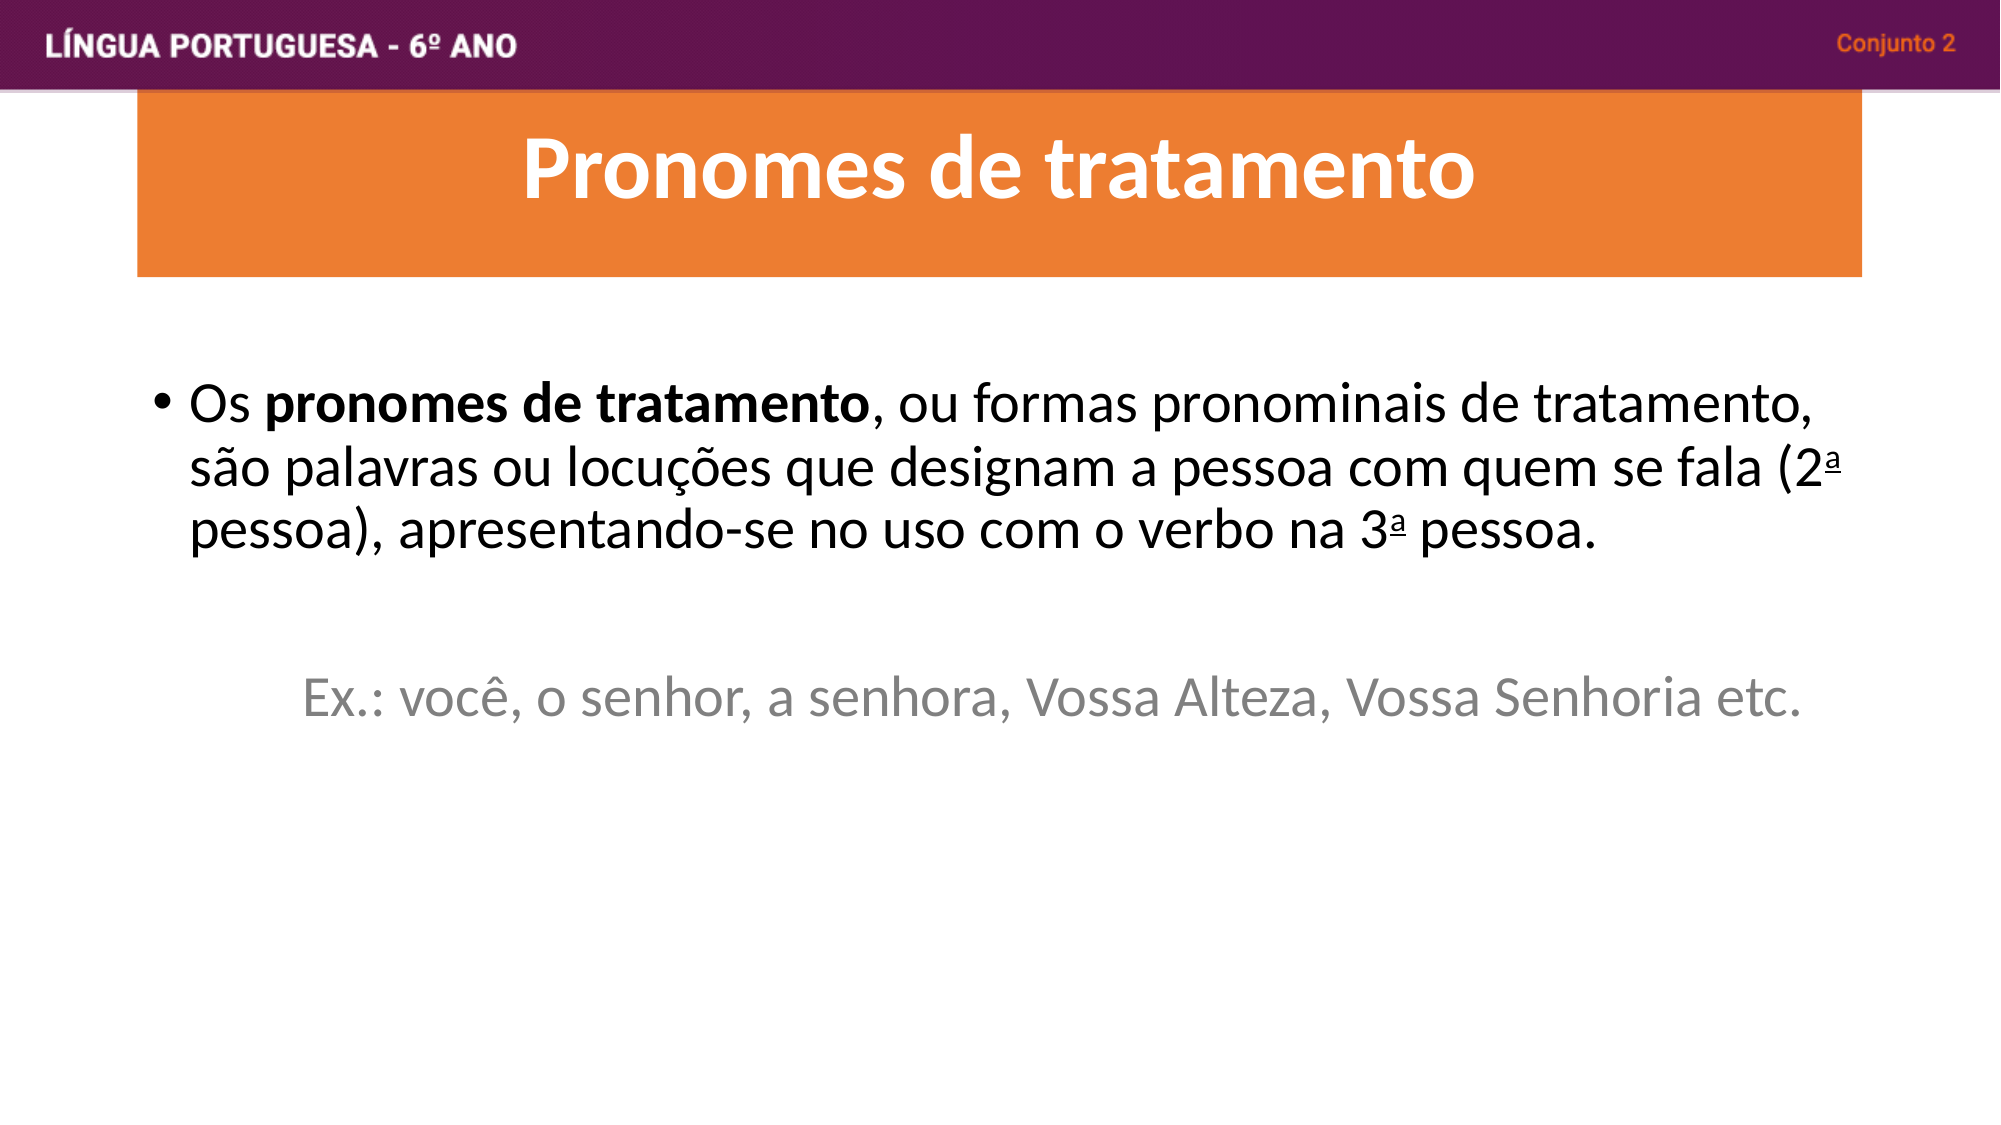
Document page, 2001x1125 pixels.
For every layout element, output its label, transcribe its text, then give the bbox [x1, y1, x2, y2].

text_box Pronomes de tratamento [137, 93, 1863, 278]
picture [0, 0, 2000, 93]
text_box Os pronomes de tratamento, ou formas pronominais de tratamento, são palavras ou locuções que designam a pessoa com quem se fala (2a pessoa), apresentando-se no uso com o verbo na 3a pessoa. Ex.: você, o senhor, a senhora, Vossa Alteza, Vossa Senhoria etc. [137, 299, 1863, 1014]
